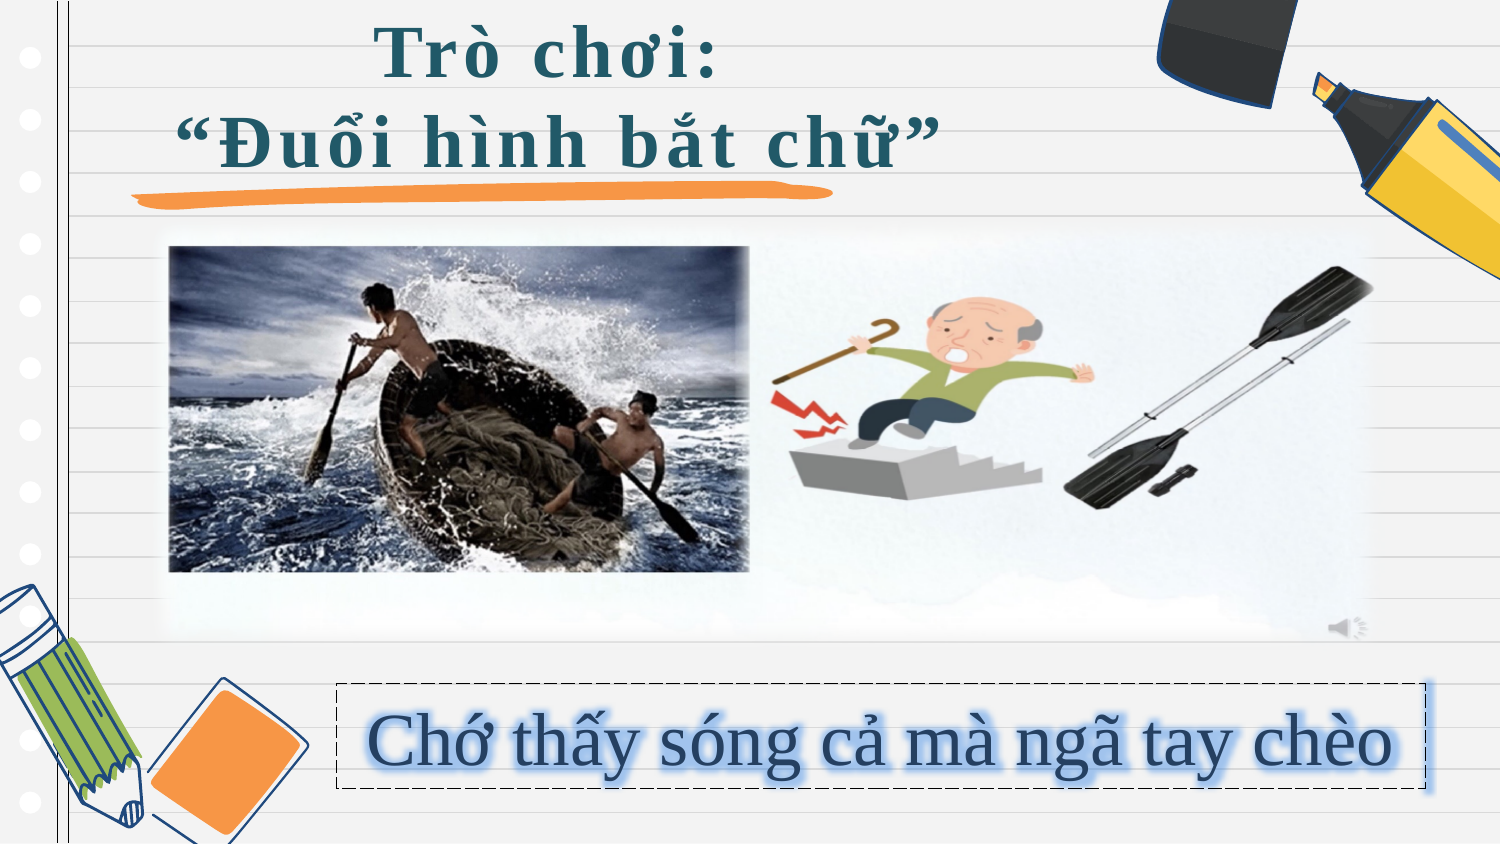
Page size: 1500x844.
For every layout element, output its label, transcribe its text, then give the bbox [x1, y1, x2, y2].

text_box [24, 544, 216, 844]
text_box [1136, 29, 1500, 210]
picture [144, 216, 1385, 652]
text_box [120, 180, 836, 211]
text_box Chớ thấy sóng cả mà ngã tay chèo [336, 683, 1426, 789]
text_box Trò chơi: “Đuổi hình bắt chữ” [120, 0, 999, 191]
